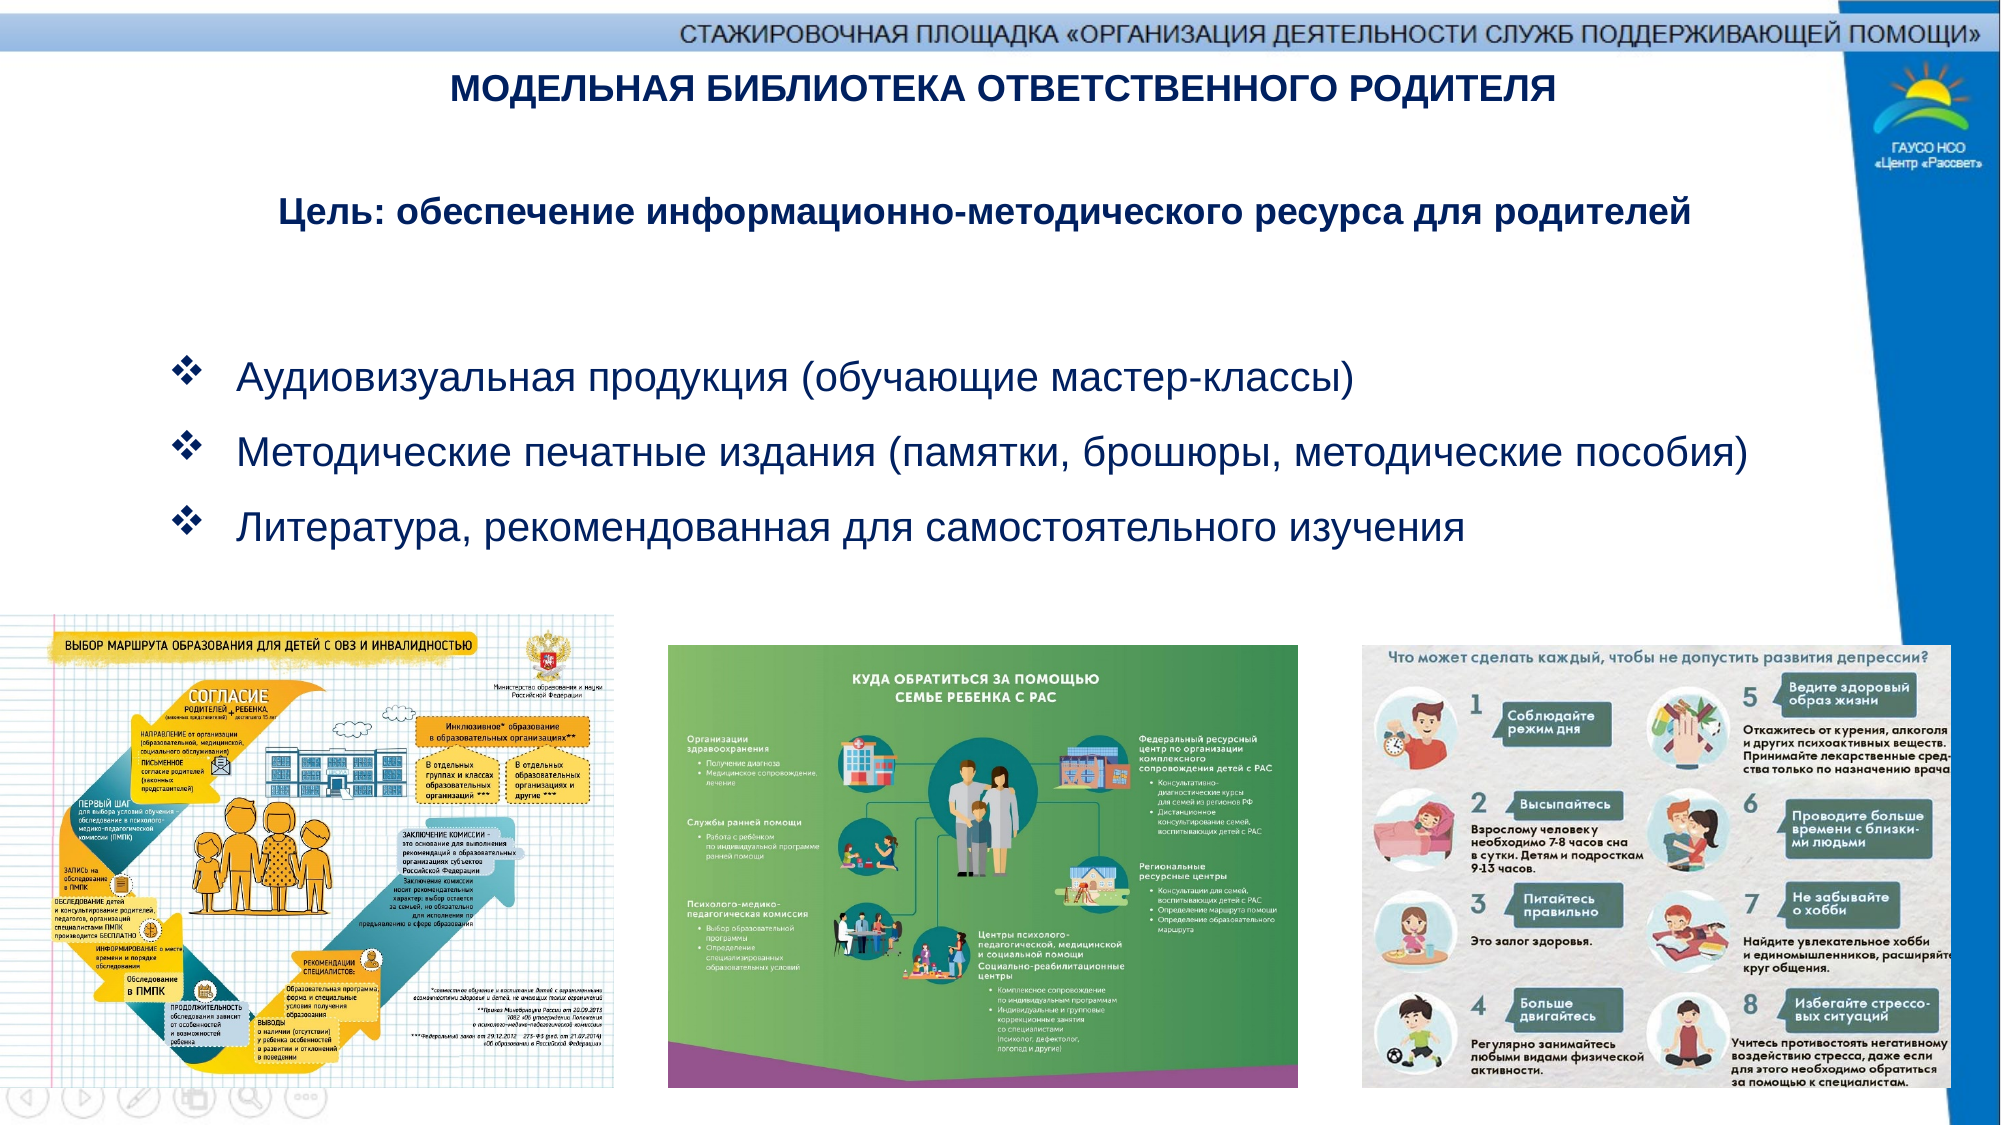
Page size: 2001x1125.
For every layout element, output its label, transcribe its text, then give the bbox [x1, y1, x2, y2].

text_box МОДЕЛЬНАЯ БИБЛИОТЕКА ОТВЕТСТВЕННОГО РОДИТЕЛЯ [258, 61, 1749, 129]
text_box Цель: обеспечение информационно-методического ресурса для родителей [263, 179, 1737, 240]
text_box Аудиовизуальная продукция (обучающие мастер-классы) Методические печатные издания (памятки, брошюры, методические пособия) Литература, рекомендованная для самостоятельного изучения [153, 297, 1812, 558]
picture [0, 0, 2001, 1125]
